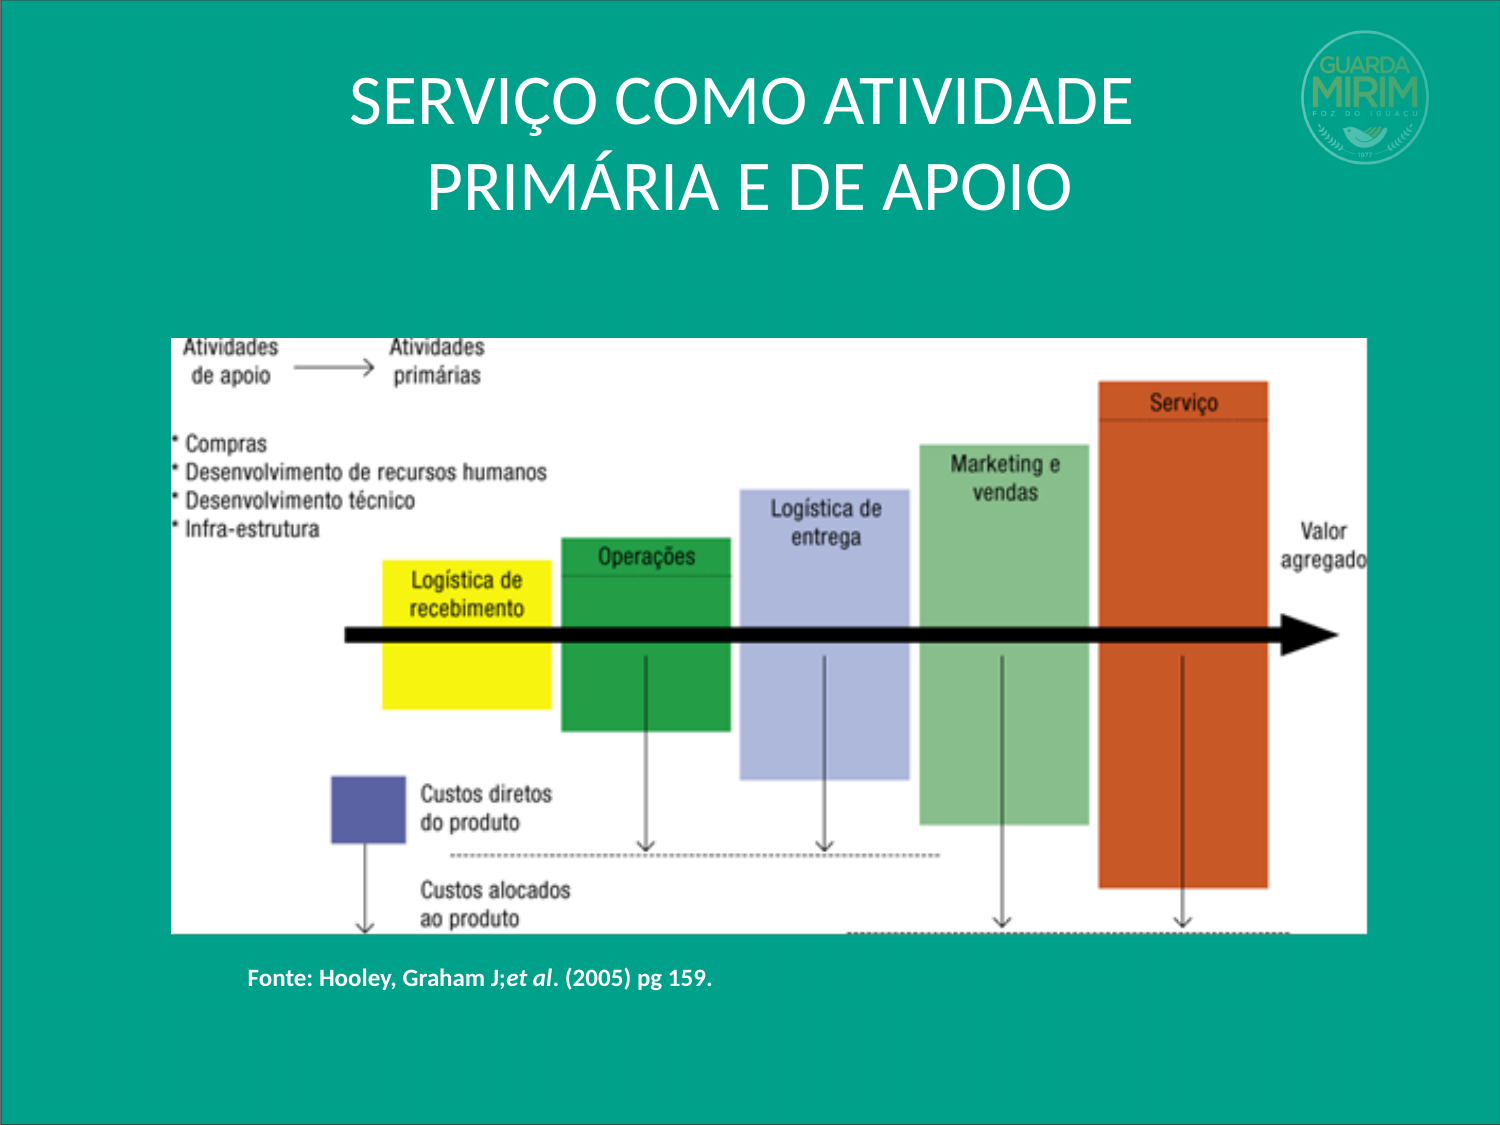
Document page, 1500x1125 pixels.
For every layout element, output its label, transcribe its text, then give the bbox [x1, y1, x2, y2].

picture [0, 0, 1500, 1125]
title SERVIÇO COMO ATIVIDADE PRIMÁRIA E DE APOIO [75, 45, 1425, 233]
text_box Fonte: Hooley, Graham J;et al. (2005) pg 159. [232, 954, 729, 999]
